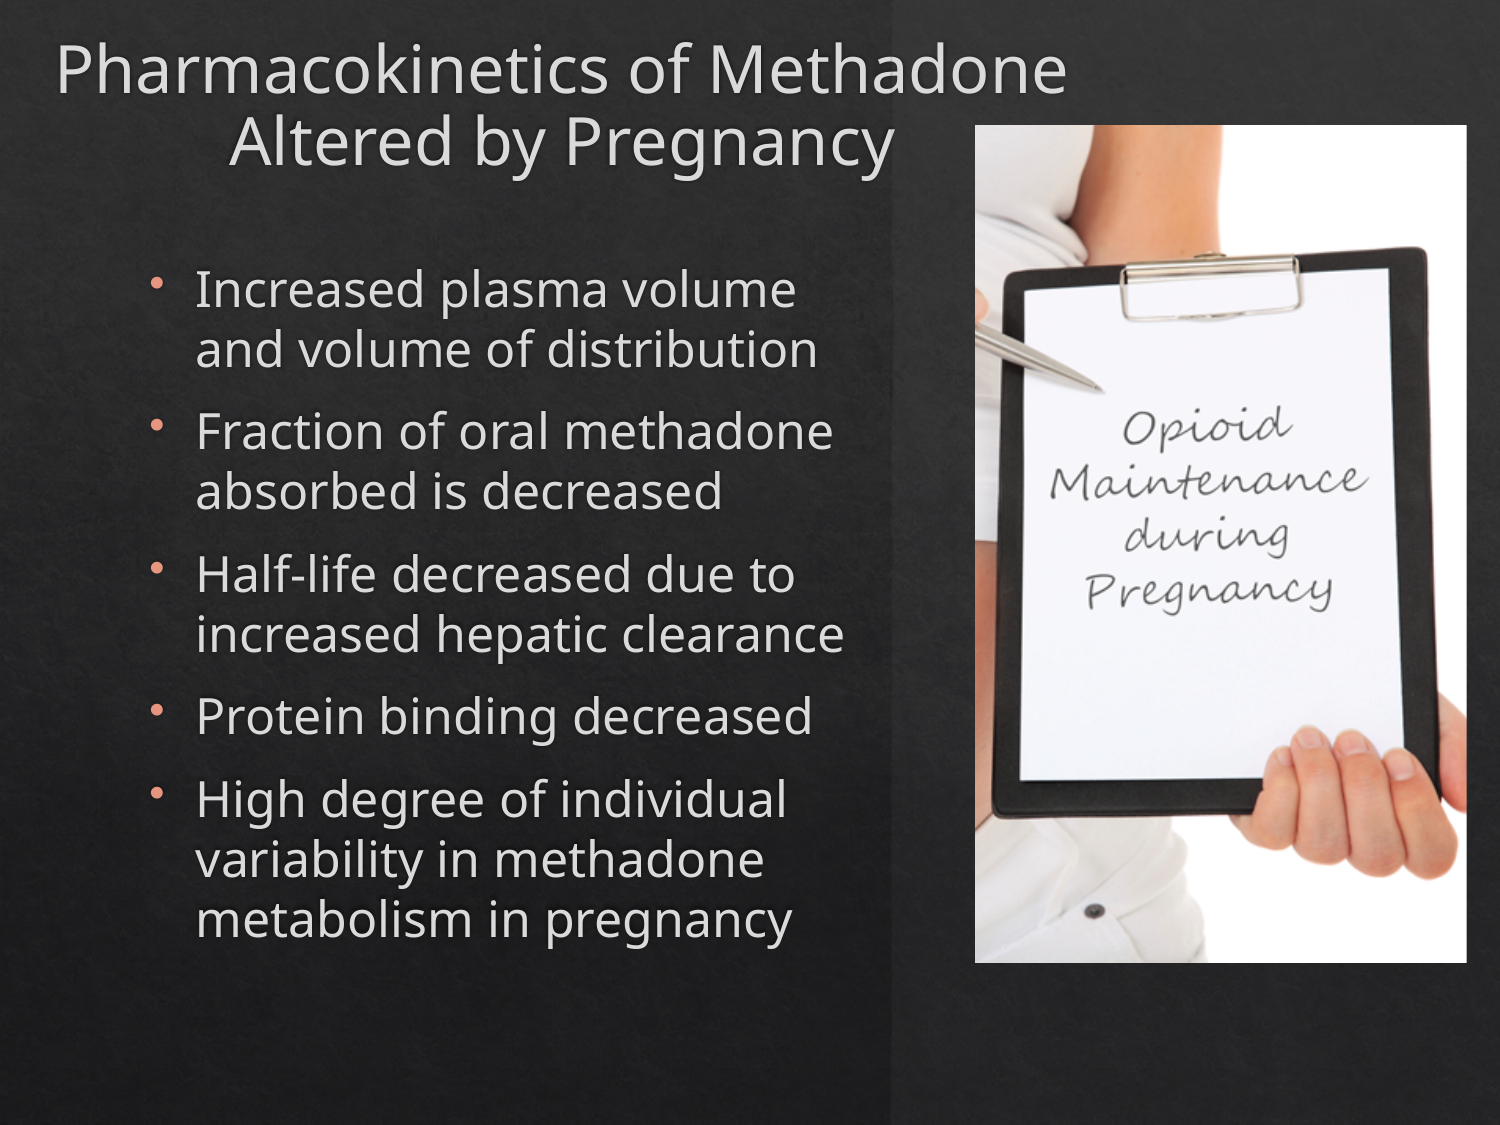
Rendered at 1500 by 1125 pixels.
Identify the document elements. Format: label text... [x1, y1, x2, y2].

title Pharmacokinetics of Methadone Altered by Pregnancy [24, 37, 881, 260]
list Increased plasma volume and volume of distribution Fraction of oral methadone absorbed is decreased Half-life decreased due to increased hepatic clearance Protein binding decreased High degree of individual variability in methadone metabolism in pregnancy [62, 237, 881, 1038]
picture [889, 0, 1500, 1125]
